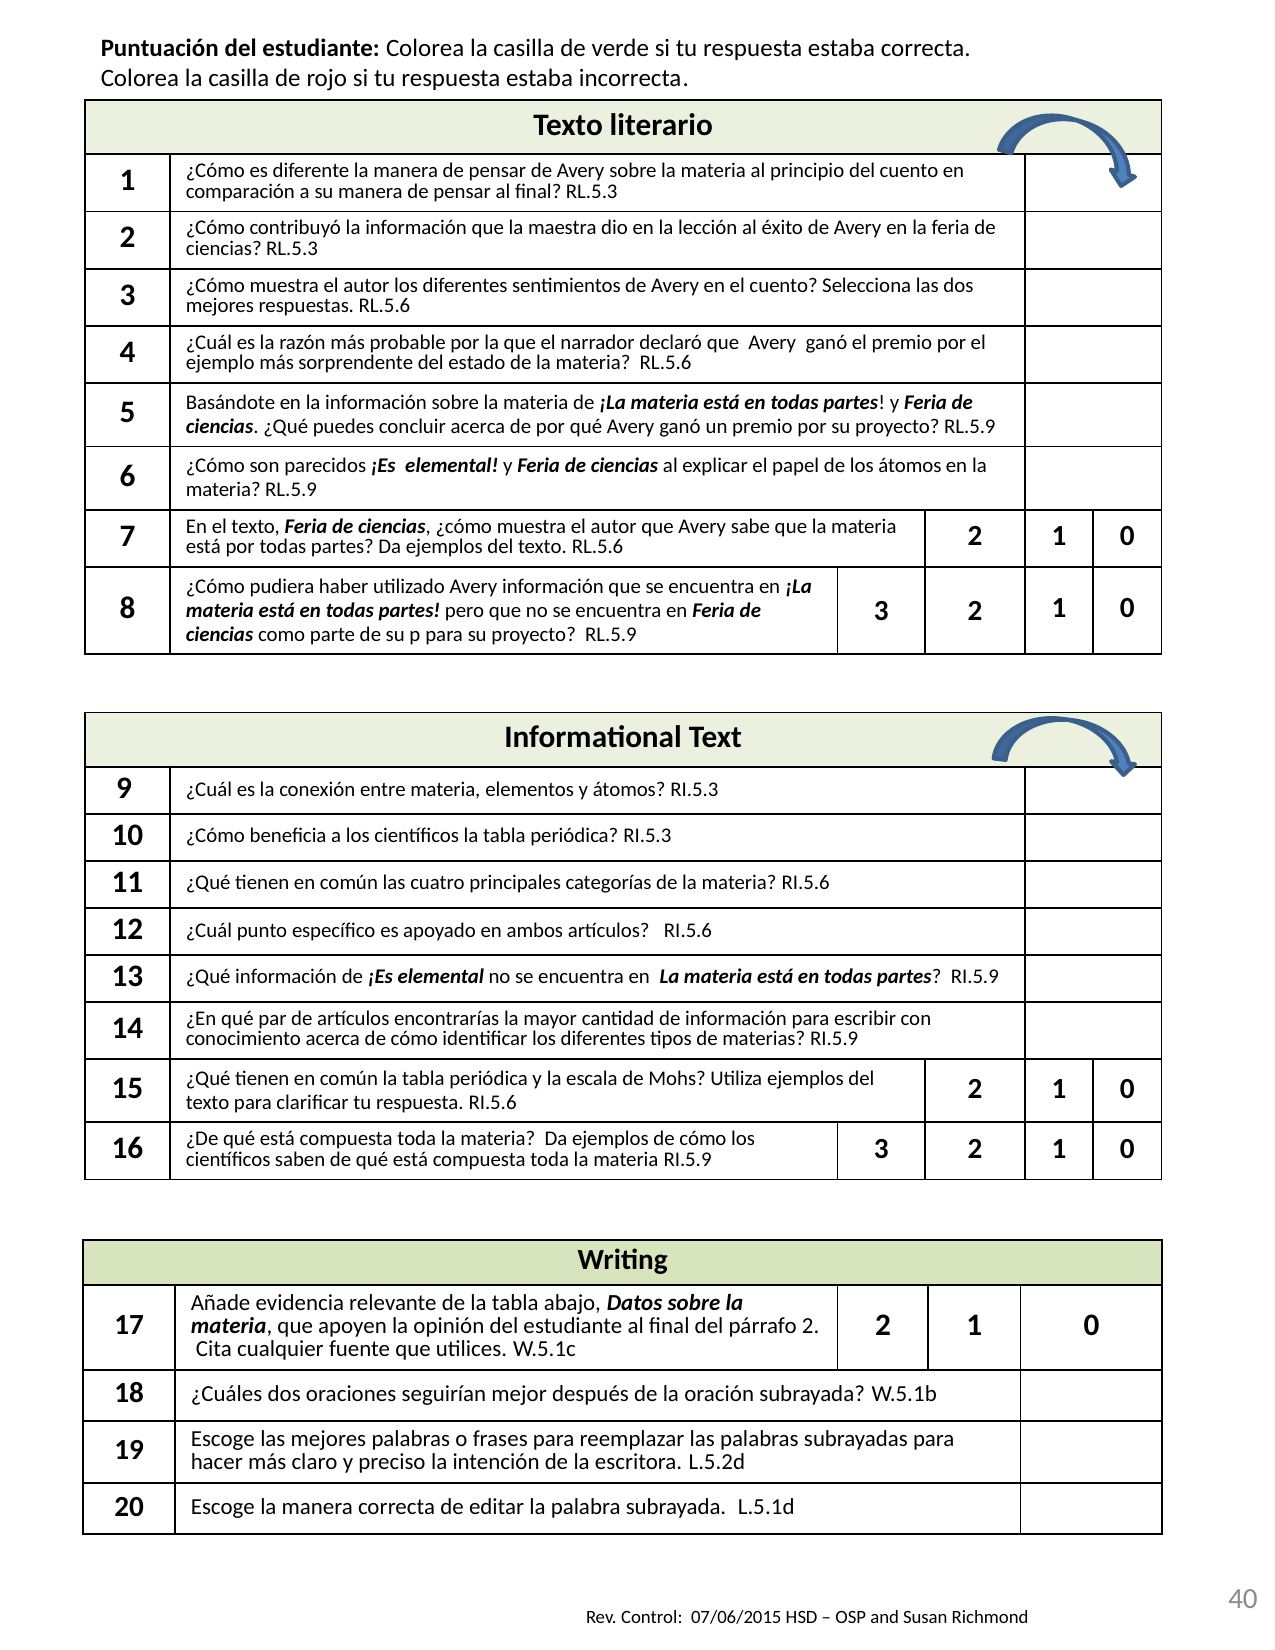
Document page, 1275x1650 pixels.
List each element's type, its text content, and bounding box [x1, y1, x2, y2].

table_cell Escoge las mejores palabras o frases para reemplazar las palabras subrayadas para hacer más claro y preciso la intención de la escritora. L.5.2d [176, 1422, 1020, 1482]
table_cell ¿Qué tienen en común las cuatro principales categorías de la materia? RI.5.6 [171, 862, 1024, 907]
table_cell ¿Cuál punto específico es apoyado en ambos artículos? RI.5.6 [171, 909, 1024, 954]
table_cell ¿Cómo beneficia a los científicos la tabla periódica? RI.5.3 [171, 815, 1024, 860]
text_box [991, 716, 1137, 778]
table_cell 0 [1094, 1123, 1161, 1179]
table_cell 4 [86, 327, 169, 382]
table_cell 3 [838, 1123, 924, 1179]
table_header Writing [84, 1241, 1161, 1284]
table_cell 2 [926, 1060, 1024, 1121]
table_cell ¿En qué par de artículos encontrarías la mayor cantidad de información para escribir con conocimiento acerca de cómo identificar los diferentes tipos de materias? RI.5.9 [171, 1003, 1024, 1058]
table_cell 0 [1094, 511, 1161, 566]
table_cell 13 [86, 956, 169, 1001]
table_header Informational Text [86, 713, 1161, 766]
table_cell 12 [86, 909, 169, 954]
table_cell 2 [86, 212, 169, 268]
table_cell 14 [86, 1003, 169, 1058]
table_cell 1 [1026, 511, 1092, 566]
table_cell 20 [84, 1484, 174, 1533]
table_cell 1 [929, 1286, 1020, 1369]
table_cell ¿Cómo es diferente la manera de pensar de Avery sobre la materia al principio del cuento en comparación a su manera de pensar al final? RL.5.3 [171, 155, 1024, 211]
table_cell Añade evidencia relevante de la tabla abajo, Datos sobre la materia, que apoyen la opinión del estudiante al final del párrafo 2. Cita cualquier fuente que utilices. W.5.1c [176, 1286, 837, 1369]
table_cell Basándote en la información sobre la materia de ¡La materia está en todas partes! y Feria de ciencias. ¿Qué puedes concluir acerca de por qué Avery ganó un premio por su proyecto? RL.5.9 [171, 384, 1024, 446]
slide_number 40 [1136, 1553, 1275, 1642]
table_cell Escoge la manera correcta de editar la palabra subrayada. L.5.1d [176, 1484, 1020, 1533]
table_cell [1026, 155, 1161, 211]
table_cell [1021, 1422, 1161, 1482]
table_cell 16 [86, 1123, 169, 1179]
table_cell [1021, 1371, 1161, 1420]
table_cell ¿De qué está compuesta toda la materia? Da ejemplos de cómo los científicos saben de qué está compuesta toda la materia RI.5.9 [171, 1123, 837, 1179]
table_header Texto literario [86, 101, 1161, 153]
table_cell [1026, 212, 1161, 268]
table_cell [1026, 956, 1161, 1001]
table_cell ¿Cómo pudiera haber utilizado Avery información que se encuentra en ¡La materia está en todas partes! pero que no se encuentra en Feria de ciencias como parte de su p para su proyecto? RL.5.9 [171, 568, 837, 653]
table_cell 2 [926, 511, 1024, 566]
table_cell 15 [86, 1060, 169, 1121]
table_cell 1 [1026, 1060, 1092, 1121]
table_cell [1026, 447, 1161, 509]
table_cell [1026, 768, 1161, 813]
table_cell 18 [84, 1371, 174, 1420]
table_cell [1026, 384, 1161, 446]
table_cell [1026, 815, 1161, 860]
table_cell 10 [86, 815, 169, 860]
table_cell 6 [86, 447, 169, 509]
table_cell 17 [84, 1286, 174, 1369]
table_cell [1021, 1484, 1161, 1533]
table_cell ¿Cuál es la conexión entre materia, elementos y átomos? RI.5.3 [171, 768, 1024, 813]
table_cell ¿Qué tienen en común la tabla periódica y la escala de Mohs? Utiliza ejemplos del texto para clarificar tu respuesta. RI.5.6 [171, 1060, 924, 1121]
table_cell ¿Cómo contribuyó la información que la maestra dio en la lección al éxito de Avery en la feria de ciencias? RL.5.3 [171, 212, 1024, 268]
table_cell 19 [84, 1422, 174, 1482]
table_cell 1 [1026, 568, 1092, 653]
table_cell 0 [1094, 568, 1161, 653]
table_cell ¿Cuáles dos oraciones seguirían mejor después de la oración subrayada? W.5.1b [176, 1371, 1020, 1420]
table_cell [1026, 909, 1161, 954]
table_cell 11 [86, 862, 169, 907]
table_cell 0 [1021, 1286, 1161, 1369]
table_cell ¿Cómo son parecidos ¡Es elemental! y Feria de ciencias al explicar el papel de los átomos en la materia? RL.5.9 [171, 447, 1024, 509]
table_cell ¿Cuál es la razón más probable por la que el narrador declaró que Avery ganó el premio por el ejemplo más sorprendente del estado de la materia? RL.5.6 [171, 327, 1024, 382]
table_cell [1026, 1003, 1161, 1058]
table_cell 2 [926, 1123, 1024, 1179]
table_cell 2 [926, 568, 1024, 653]
table_cell [1026, 270, 1161, 325]
table_cell 5 [86, 384, 169, 446]
table_cell En el texto, Feria de ciencias, ¿cómo muestra el autor que Avery sabe que la materia está por todas partes? Da ejemplos del texto. RL.5.6 [171, 511, 924, 566]
table_cell 1 [1026, 1123, 1092, 1179]
text_box [997, 113, 1137, 188]
table_cell 7 [86, 511, 169, 566]
table_cell [1026, 862, 1161, 907]
table_cell ¿Cómo muestra el autor los diferentes sentimientos de Avery en el cuento? Selecciona las dos mejores respuestas. RL.5.6 [171, 270, 1024, 325]
table_cell 2 [838, 1286, 927, 1369]
table_cell 0 [1094, 1060, 1161, 1121]
text_box Puntuación del estudiante: Colorea la casilla de verde si tu respuesta estaba correcta. Colorea la casilla de rojo si tu respuesta estaba incorrecta. [84, 23, 1162, 100]
table_cell 3 [86, 270, 169, 325]
table_cell 9 [86, 768, 169, 813]
table_cell [1026, 327, 1161, 382]
table_cell 8 [86, 568, 169, 653]
table_cell 1 [86, 155, 169, 211]
table_cell 3 [838, 568, 924, 653]
table_cell ¿Qué información de ¡Es elemental no se encuentra en La materia está en todas partes? RI.5.9 [171, 956, 1024, 1001]
